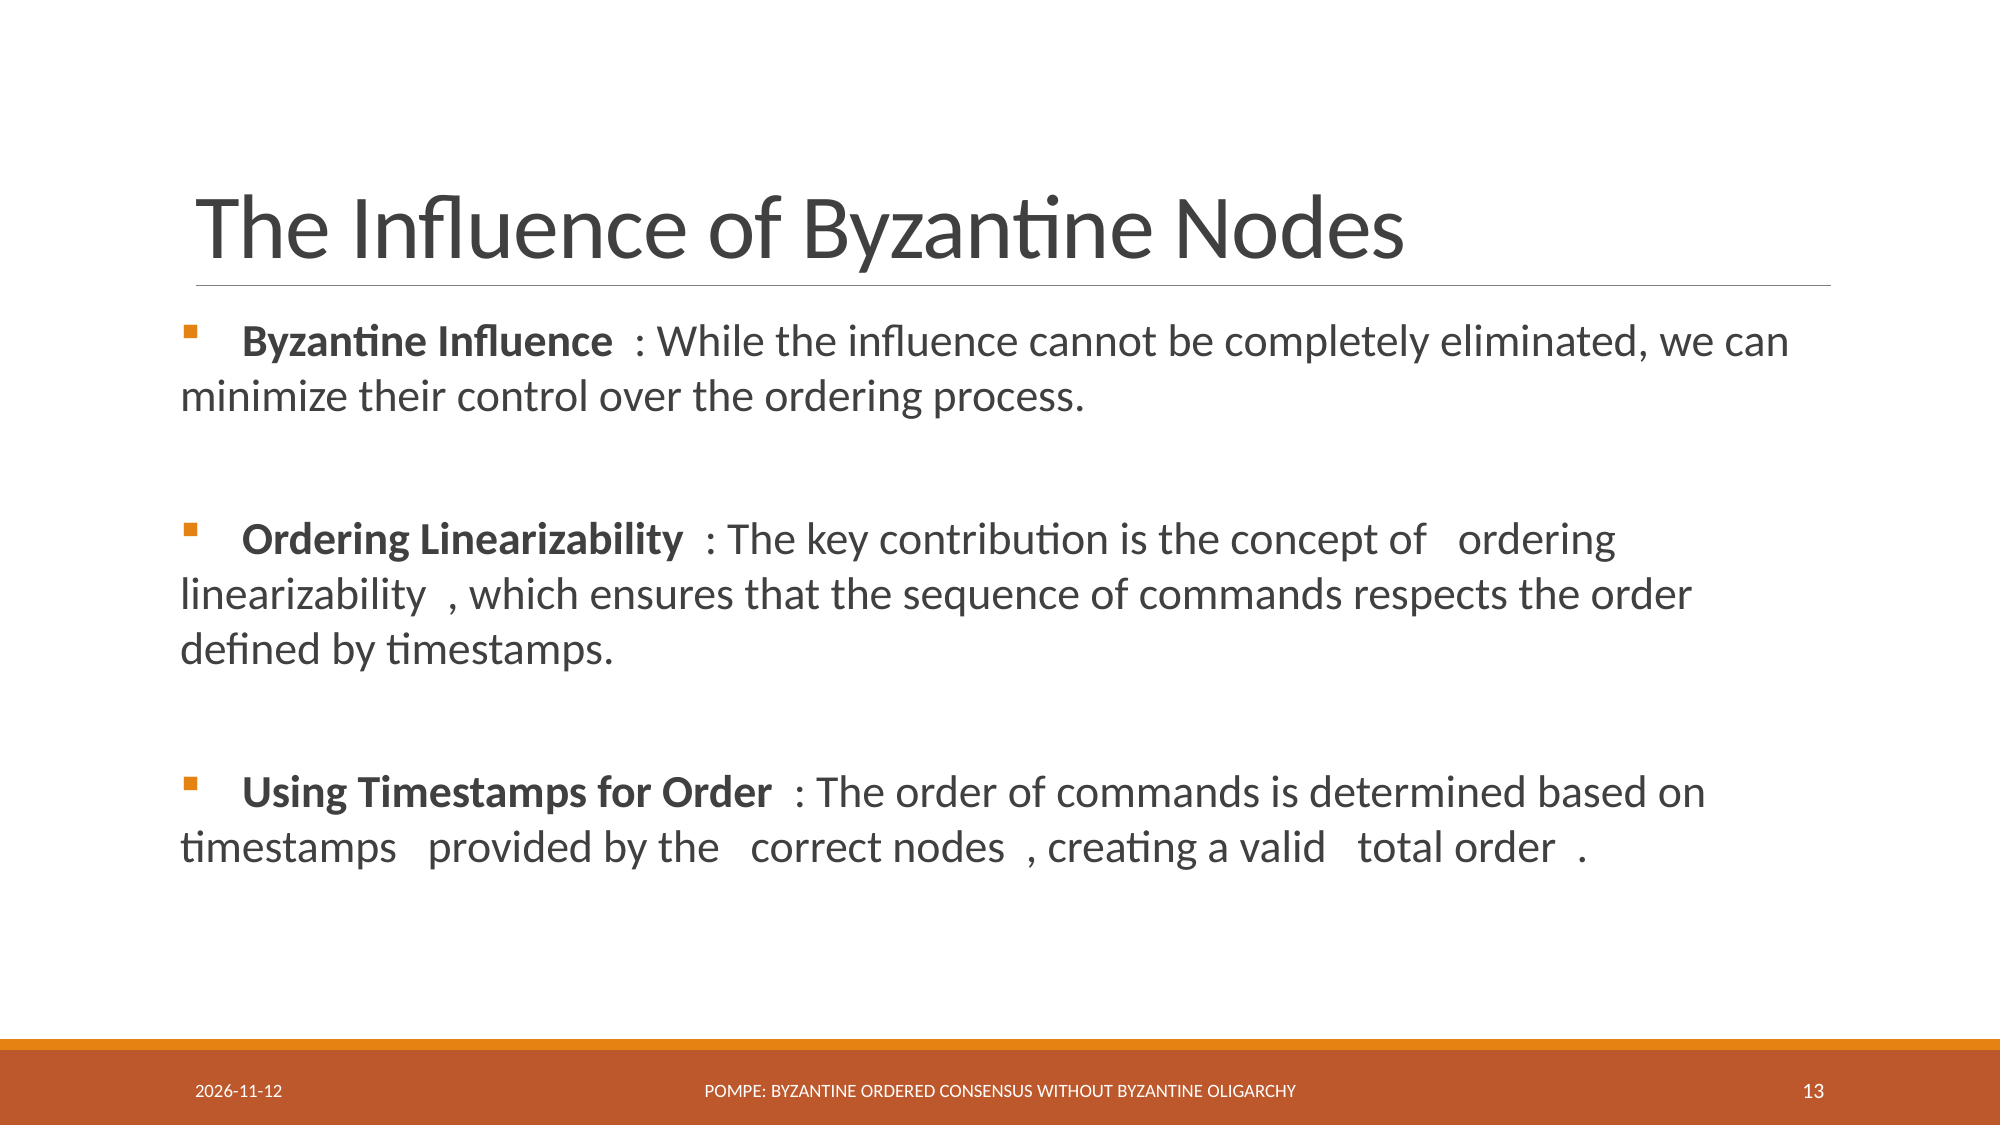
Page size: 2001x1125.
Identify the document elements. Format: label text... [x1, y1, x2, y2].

slide_number 13 [1624, 1059, 1840, 1120]
list Byzantine Influence : While the influence cannot be completely eliminated, we can minimize their control over the ordering process. Ordering Linearizability : The key contribution is the concept of ordering linearizability , which ensures that the sequence of commands respects the order defined by timestamps. Using Timestamps for Order : The order of commands is determined based on timestamps provided by the correct nodes , creating a valid total order . [180, 302, 1830, 963]
footer Pompe: Byzantine ordered Consensus without Byzantine Oligarchy [604, 1059, 1396, 1120]
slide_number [180, 1059, 586, 1120]
title The Influence of Byzantine Nodes [180, 47, 1830, 285]
